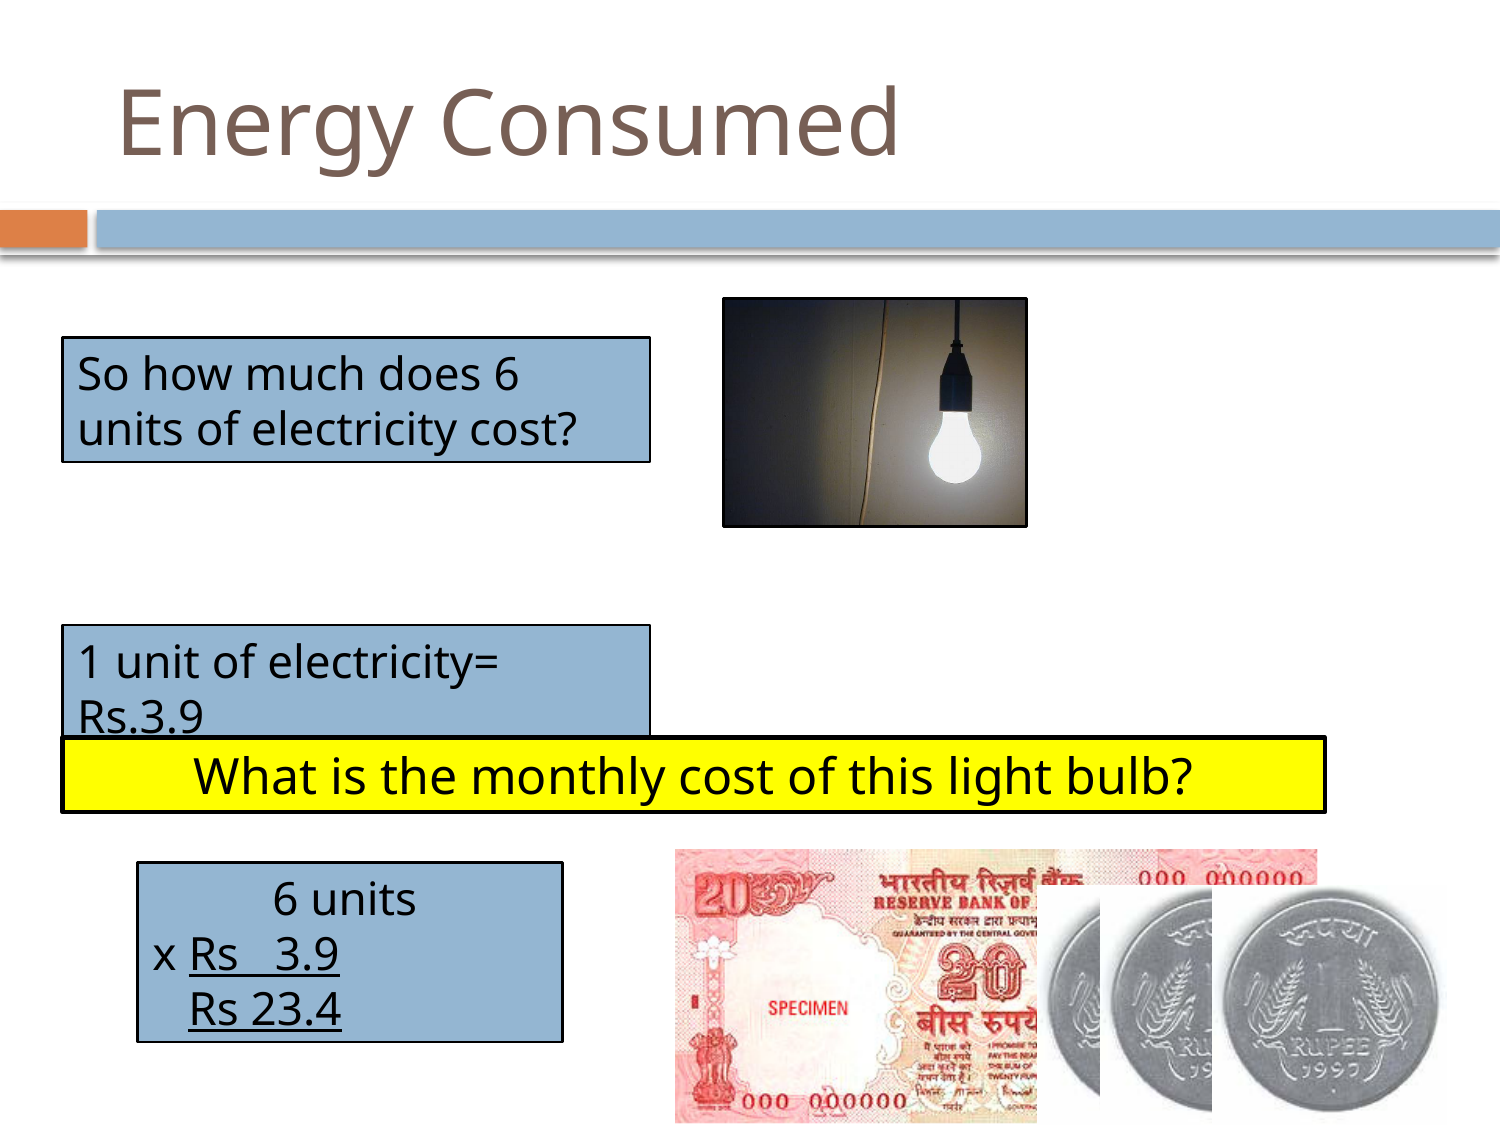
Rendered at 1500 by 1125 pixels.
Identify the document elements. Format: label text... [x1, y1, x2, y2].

title Energy Consumed [100, 37, 1438, 200]
text_box 6 units x Rs 3.9 Rs 23.4 [137, 862, 563, 1043]
text_box What is the monthly cost of this light bulb? [62, 737, 1325, 813]
text_box So how much does 6 units of electricity cost? [62, 337, 650, 463]
text_box 1 unit of electricity= Rs.3.9 [62, 624, 650, 737]
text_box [674, 849, 1448, 1125]
picture [724, 299, 1026, 526]
